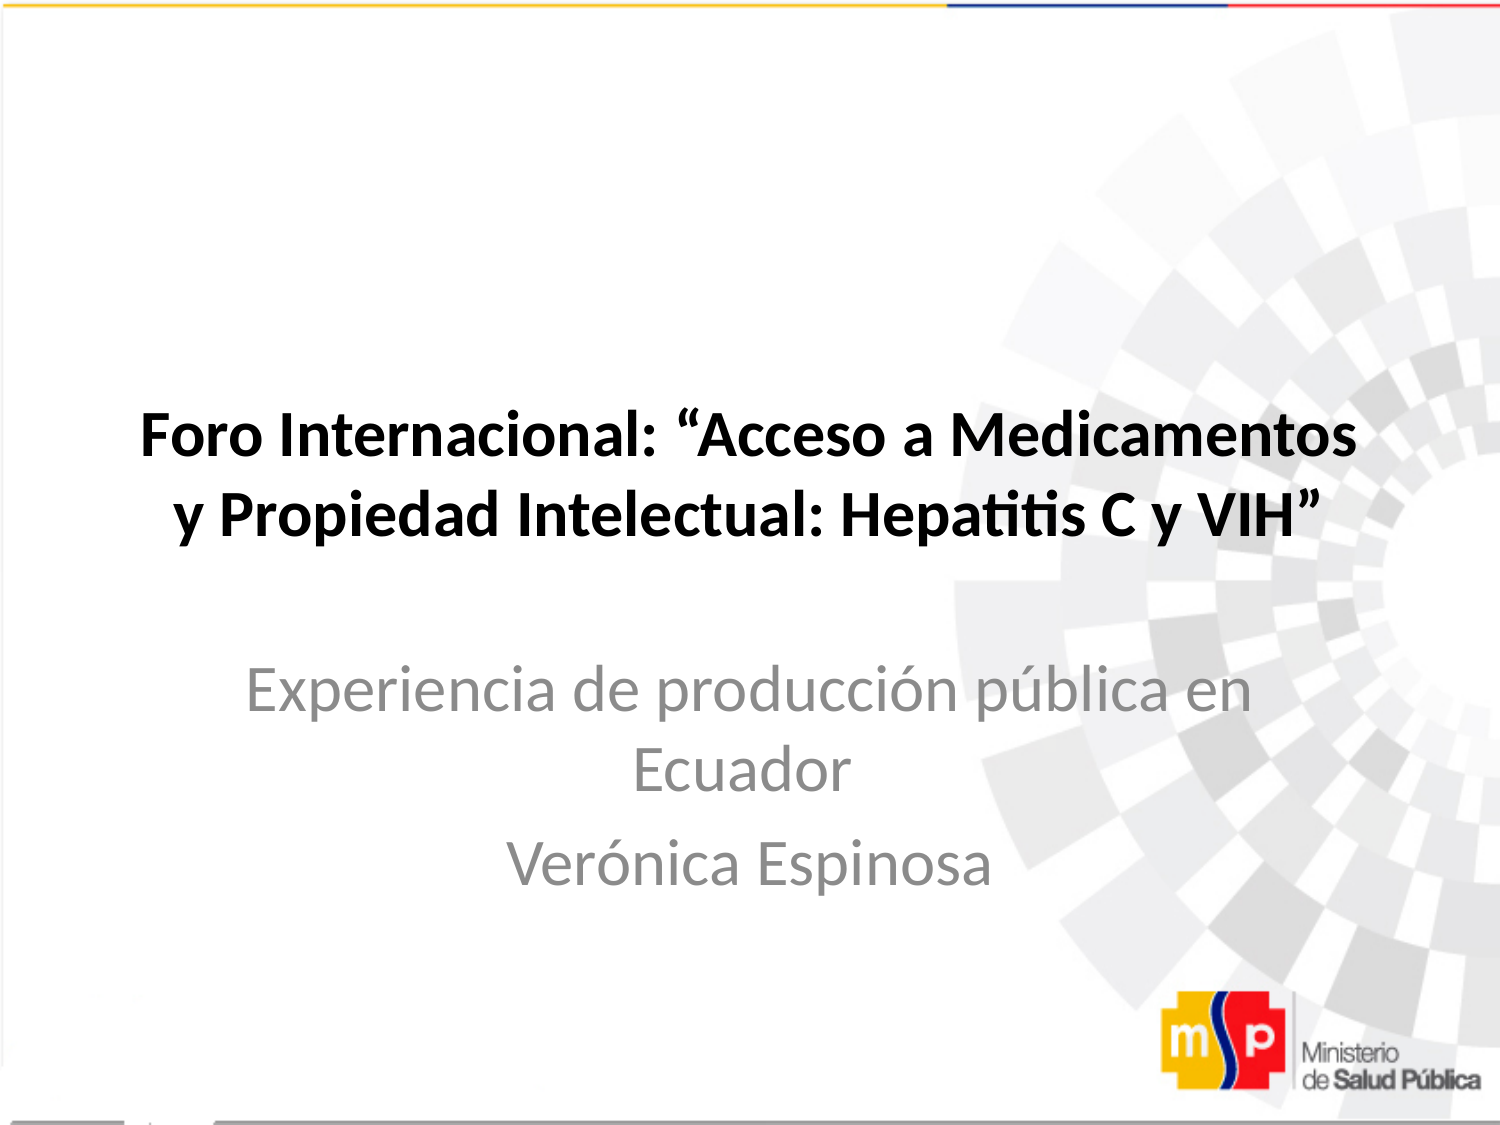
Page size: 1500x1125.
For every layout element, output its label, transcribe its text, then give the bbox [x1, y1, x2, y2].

title Foro Internacional: “Acceso a Medicamentos y Propiedad Intelectual: Hepatitis C y VIH” [112, 349, 1388, 591]
subtitle Experiencia de producción pública en Ecuador Verónica Espinosa [225, 637, 1275, 925]
picture [0, 0, 1500, 1125]
